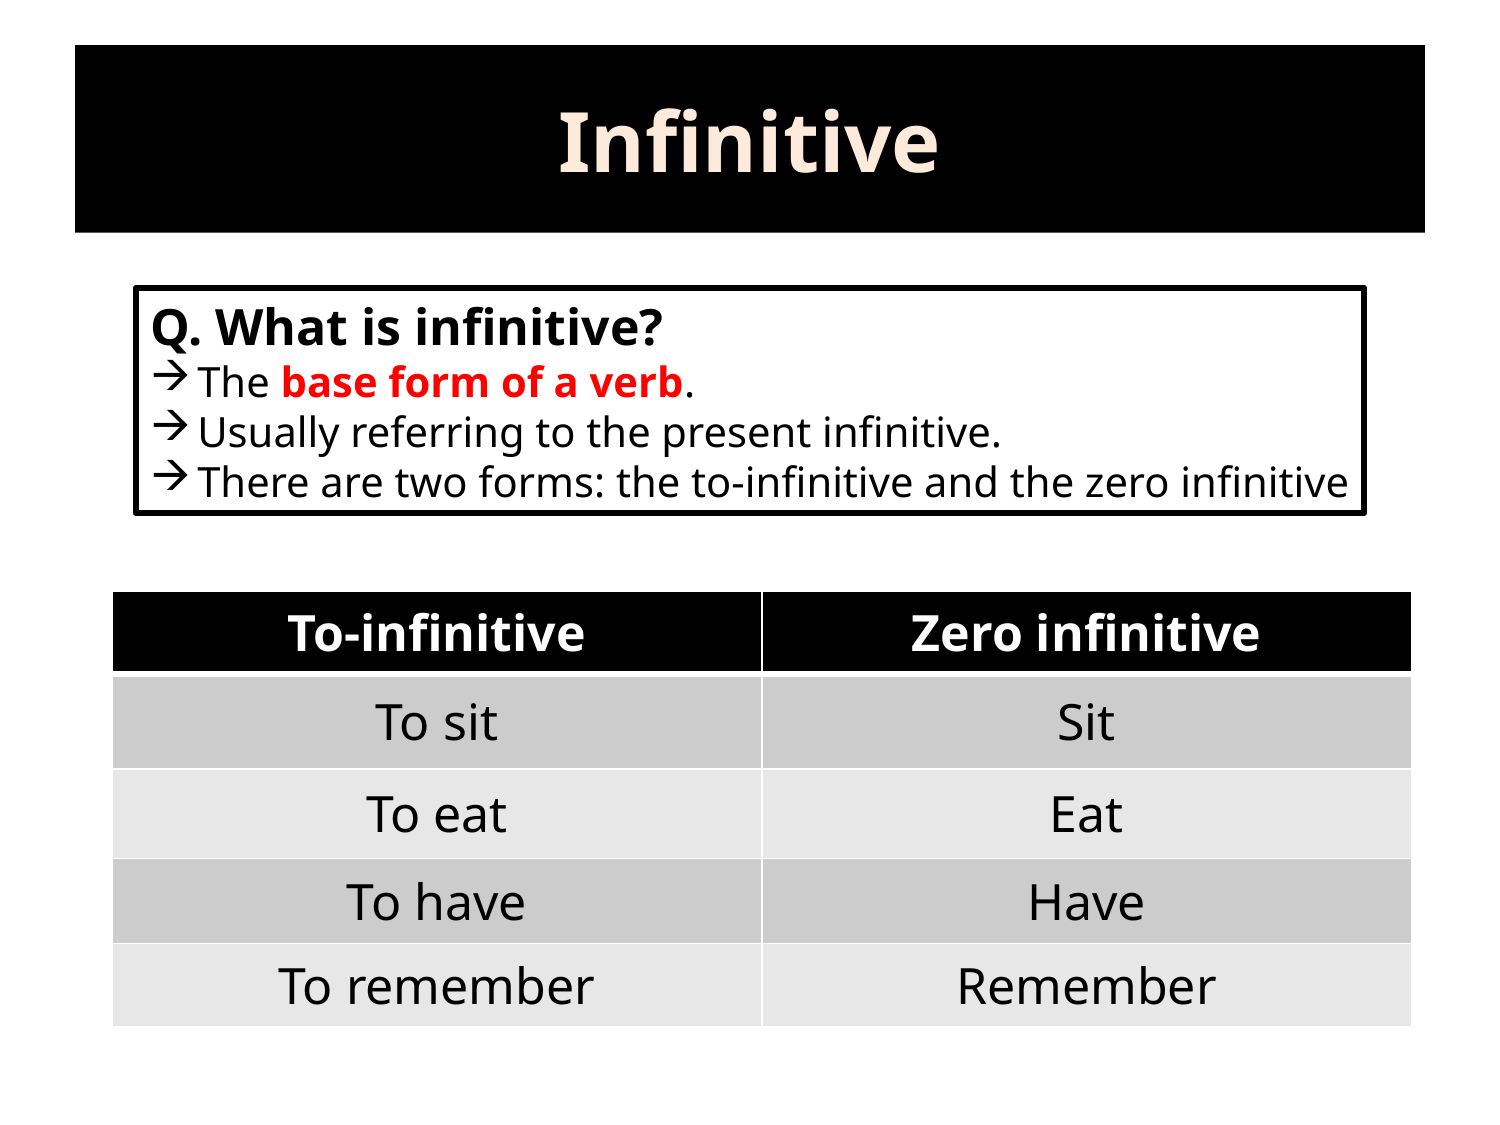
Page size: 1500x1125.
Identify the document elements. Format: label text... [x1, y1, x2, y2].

table_cell To have [113, 859, 761, 943]
table_cell To eat [113, 770, 761, 858]
table_cell To remember [113, 944, 761, 1026]
table_cell Sit [763, 677, 1411, 768]
table_cell Have [763, 859, 1411, 943]
table_cell Remember [763, 944, 1411, 1026]
text_box Q. What is infinitive? The base form of a verb. Usually referring to the present infinitive. There are two forms: the to-infinitive and the zero infinitive [134, 286, 1366, 515]
table_cell To sit [113, 677, 761, 768]
table_header To-infinitive [113, 592, 761, 671]
title Infinitive [75, 45, 1425, 233]
table_header Zero infinitive [763, 592, 1411, 671]
table_cell Eat [763, 770, 1411, 858]
